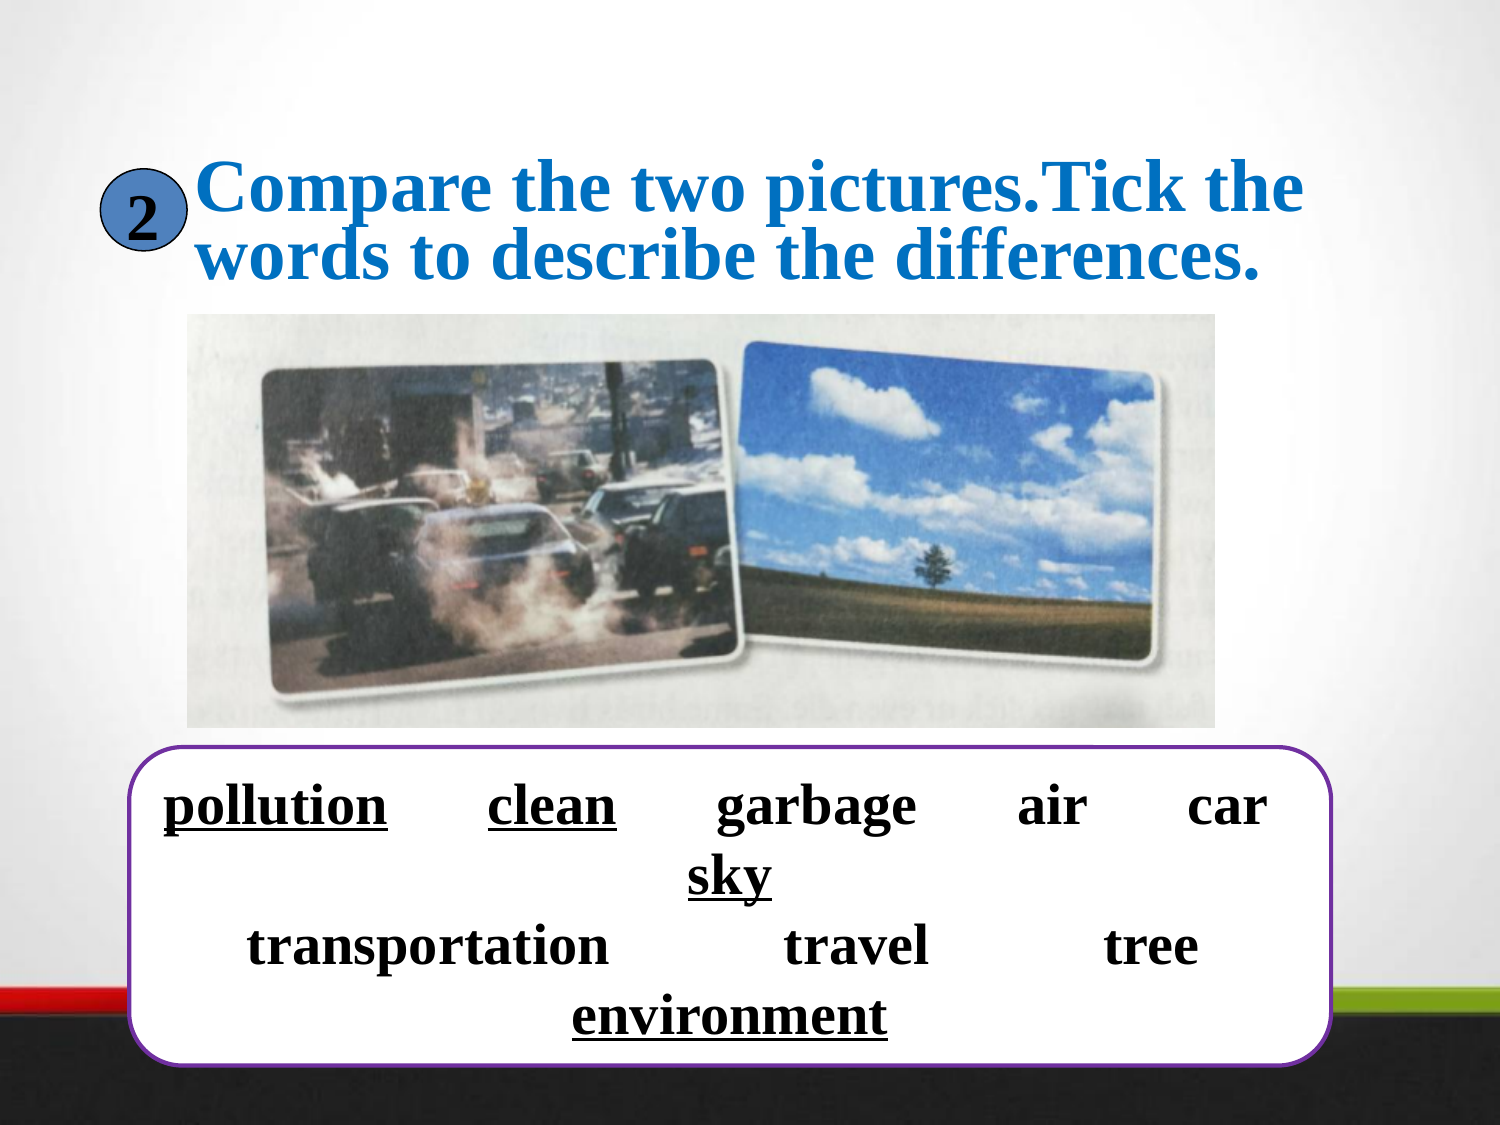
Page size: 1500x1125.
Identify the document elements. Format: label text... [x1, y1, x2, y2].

text_box pollution clean garbage air car sky transportation travel tree environment [127, 744, 1334, 1068]
text_box Compare the two pictures.Tick the words to describe the differences. [179, 136, 1500, 315]
picture [0, 0, 1500, 1125]
text_box 2 [100, 168, 188, 251]
